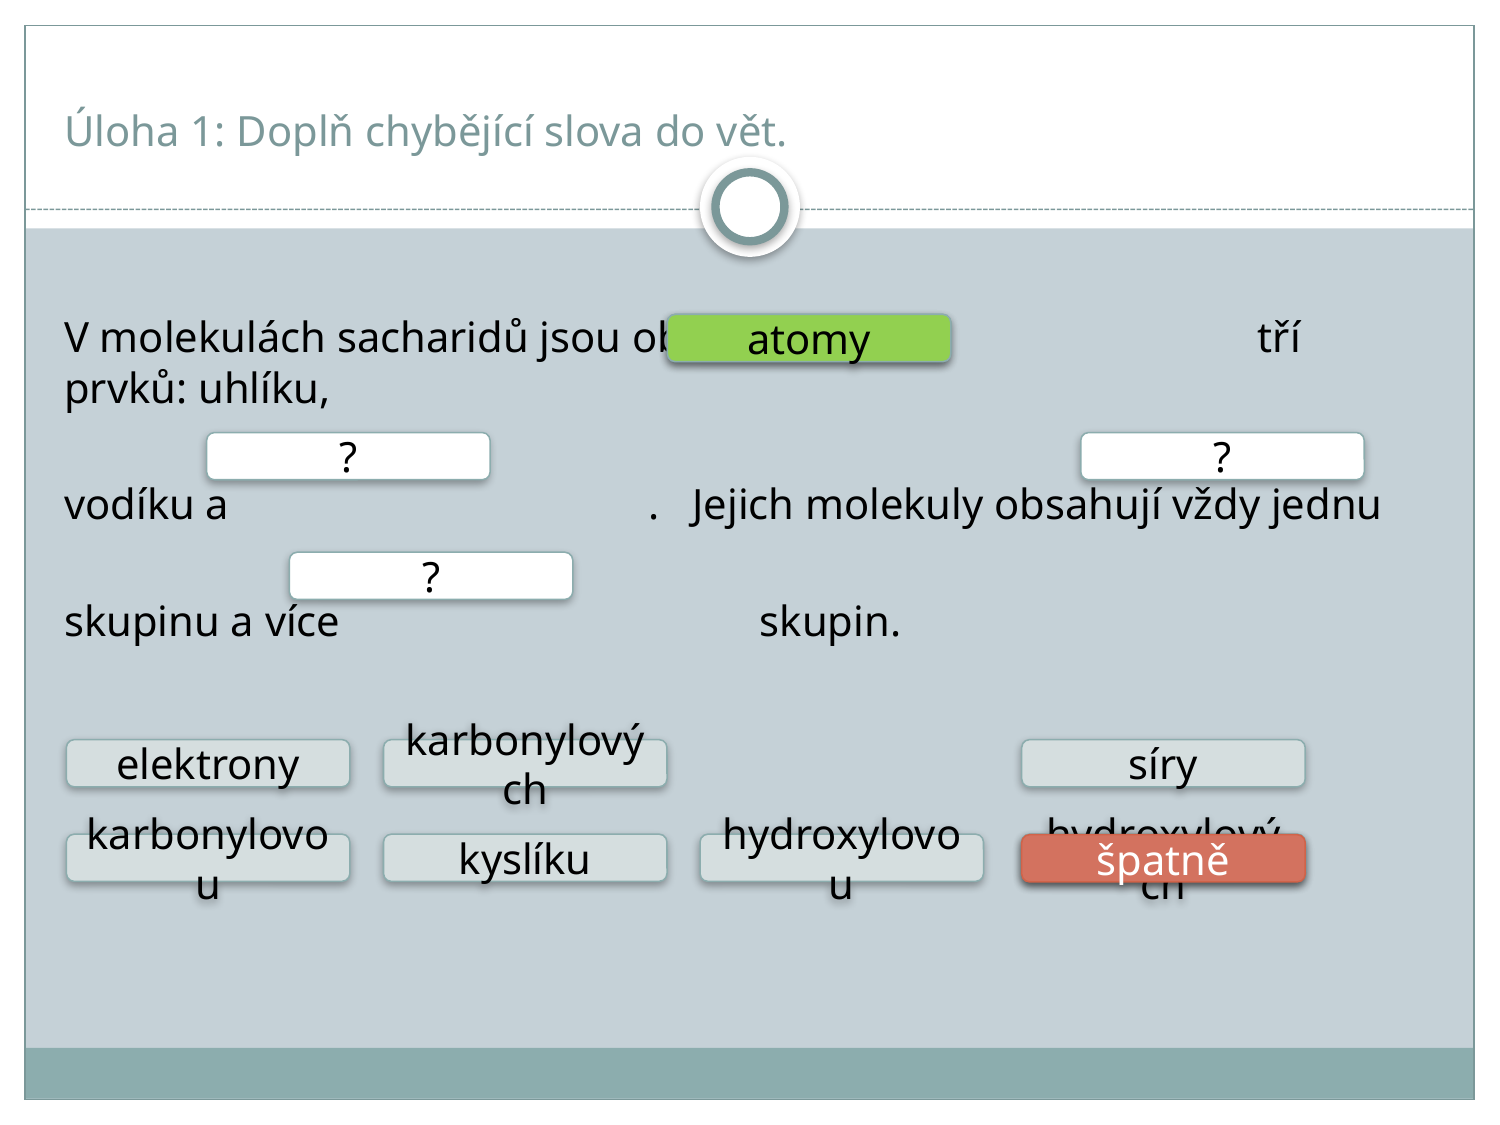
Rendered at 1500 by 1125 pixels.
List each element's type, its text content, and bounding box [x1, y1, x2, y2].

text_box ? [1080, 431, 1366, 481]
text_box karbonylovou [65, 833, 351, 883]
text_box ? [288, 551, 574, 601]
text_box kyslíku [382, 833, 668, 883]
text_box karbonylových [382, 738, 668, 788]
text_box atomy [666, 313, 952, 363]
text_box síry [1020, 738, 1307, 788]
title Úloha 1: Doplň chybějící slova do vět. [49, 37, 1450, 162]
text_box hydroxylovou [699, 833, 985, 883]
text_box špatně [1020, 833, 1307, 883]
text_box ? [205, 431, 491, 481]
list V molekulách sacharidů jsou obsaženy tří prvků: uhlíku, vodíku a . Jejich molekuly obsahují vždy jednu skupinu a více skupin. [49, 250, 1445, 1001]
text_box elektrony [65, 738, 351, 788]
